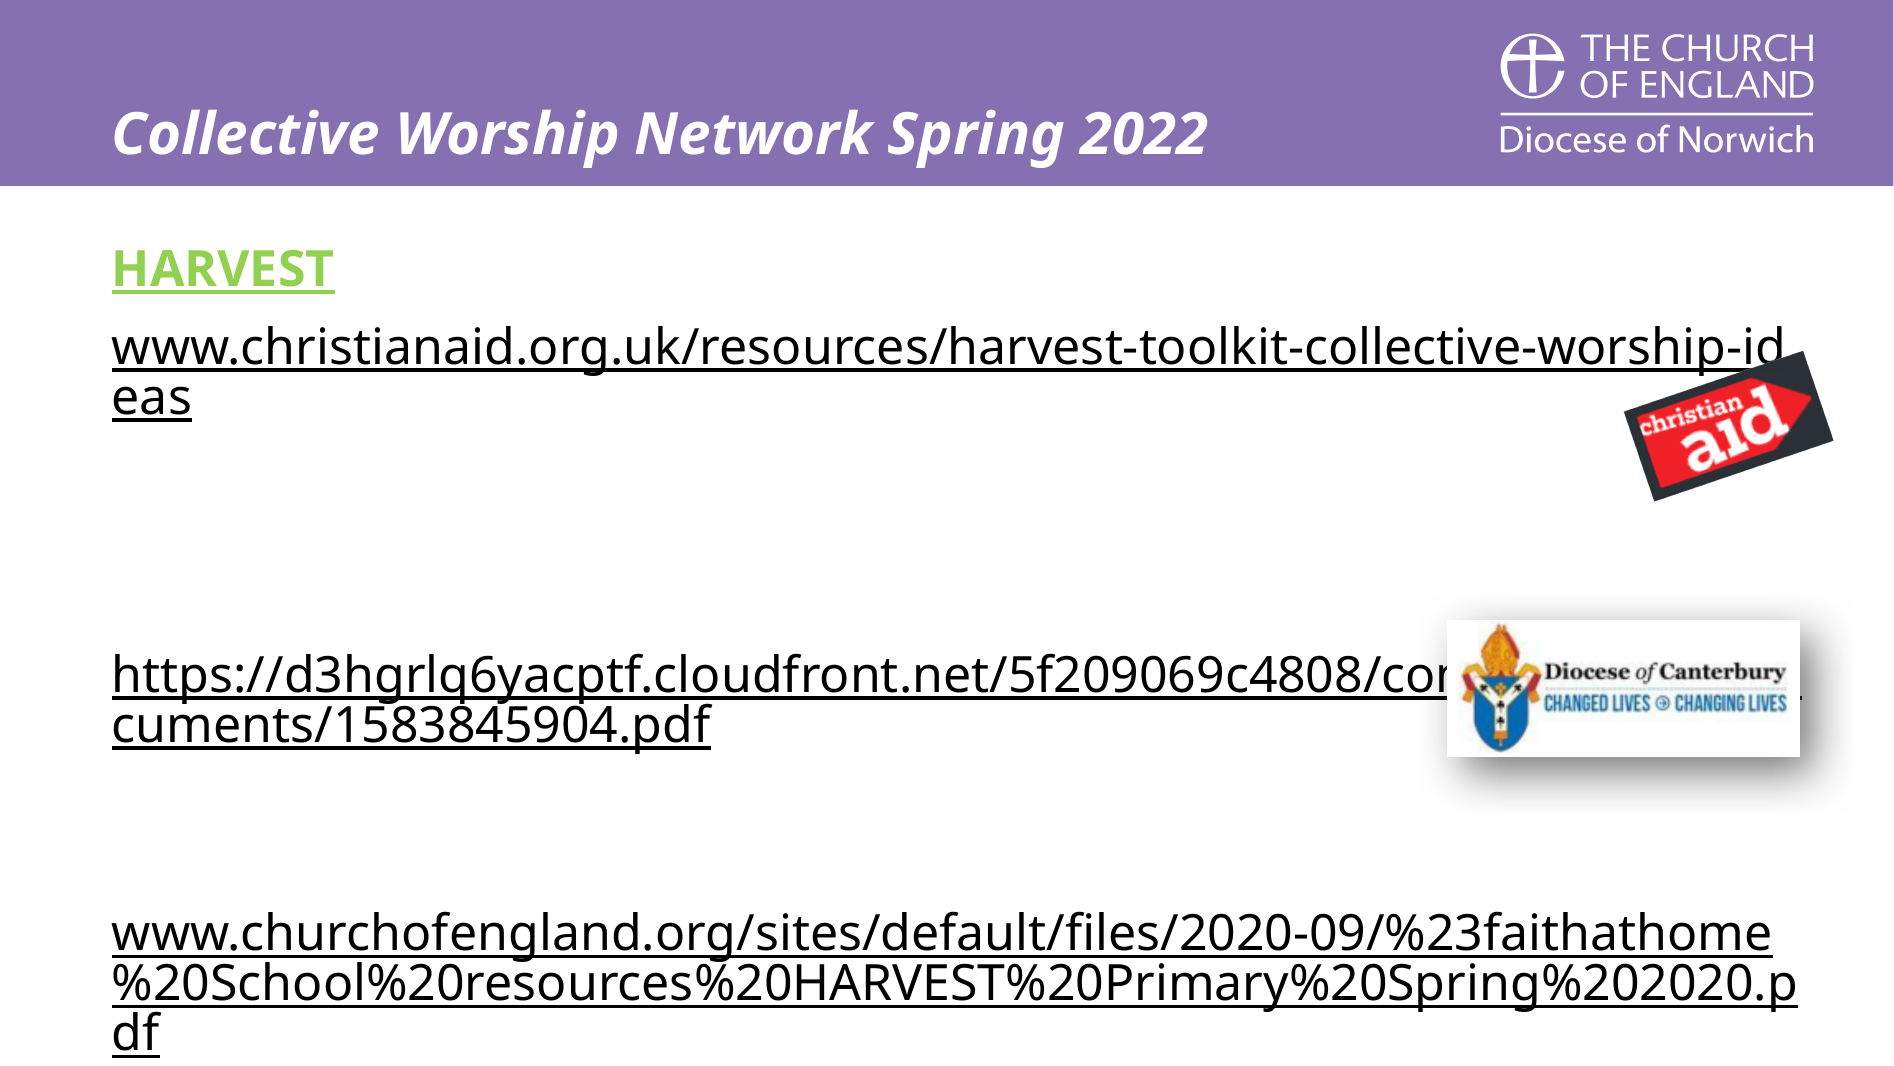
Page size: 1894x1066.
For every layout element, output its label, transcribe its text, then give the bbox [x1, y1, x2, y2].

picture [1447, 620, 1800, 758]
picture [1478, 12, 1836, 174]
list HARVEST www.christianaid.org.uk/resources/harvest-toolkit-collective-worship-ideas https://d3hgrlq6yacptf.cloudfront.net/5f209069c4808/content/pages/documents/1583845904.pdf www.churchofengland.org/sites/default/files/2020-09/%23faithathome%20School%20resources%20HARVEST%20Primary%20Spring%202020.pdf [96, 228, 1821, 952]
picture [1624, 351, 1833, 501]
title Collective Worship Network Spring 2022 [96, 42, 1491, 174]
